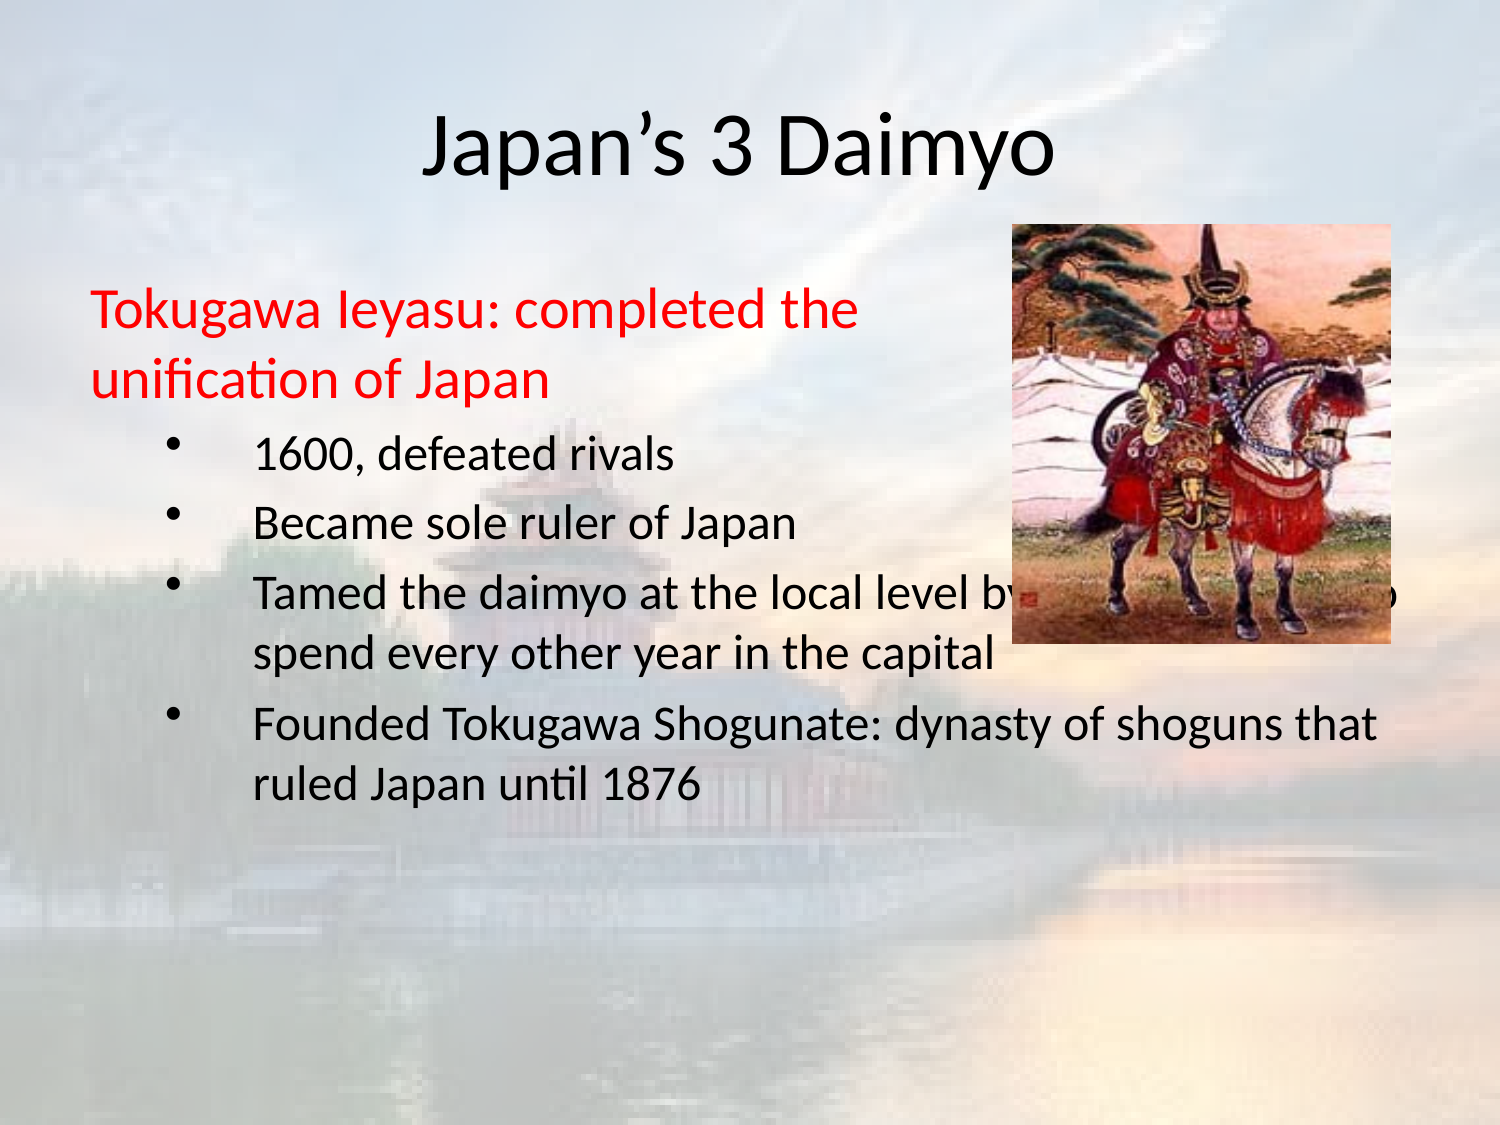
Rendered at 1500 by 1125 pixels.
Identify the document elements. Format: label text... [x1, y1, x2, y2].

picture [1012, 224, 1391, 644]
list Tokugawa Ieyasu: completed the unification of Japan 1600, defeated rivals Became sole ruler of Japan Tamed the daimyo at the local level by requiring them to spend every other year in the capital Founded Tokugawa Shogunate: dynasty of shoguns that ruled Japan until 1876 [75, 262, 1425, 1005]
title Japan’s 3 Daimyo [75, 45, 1425, 233]
